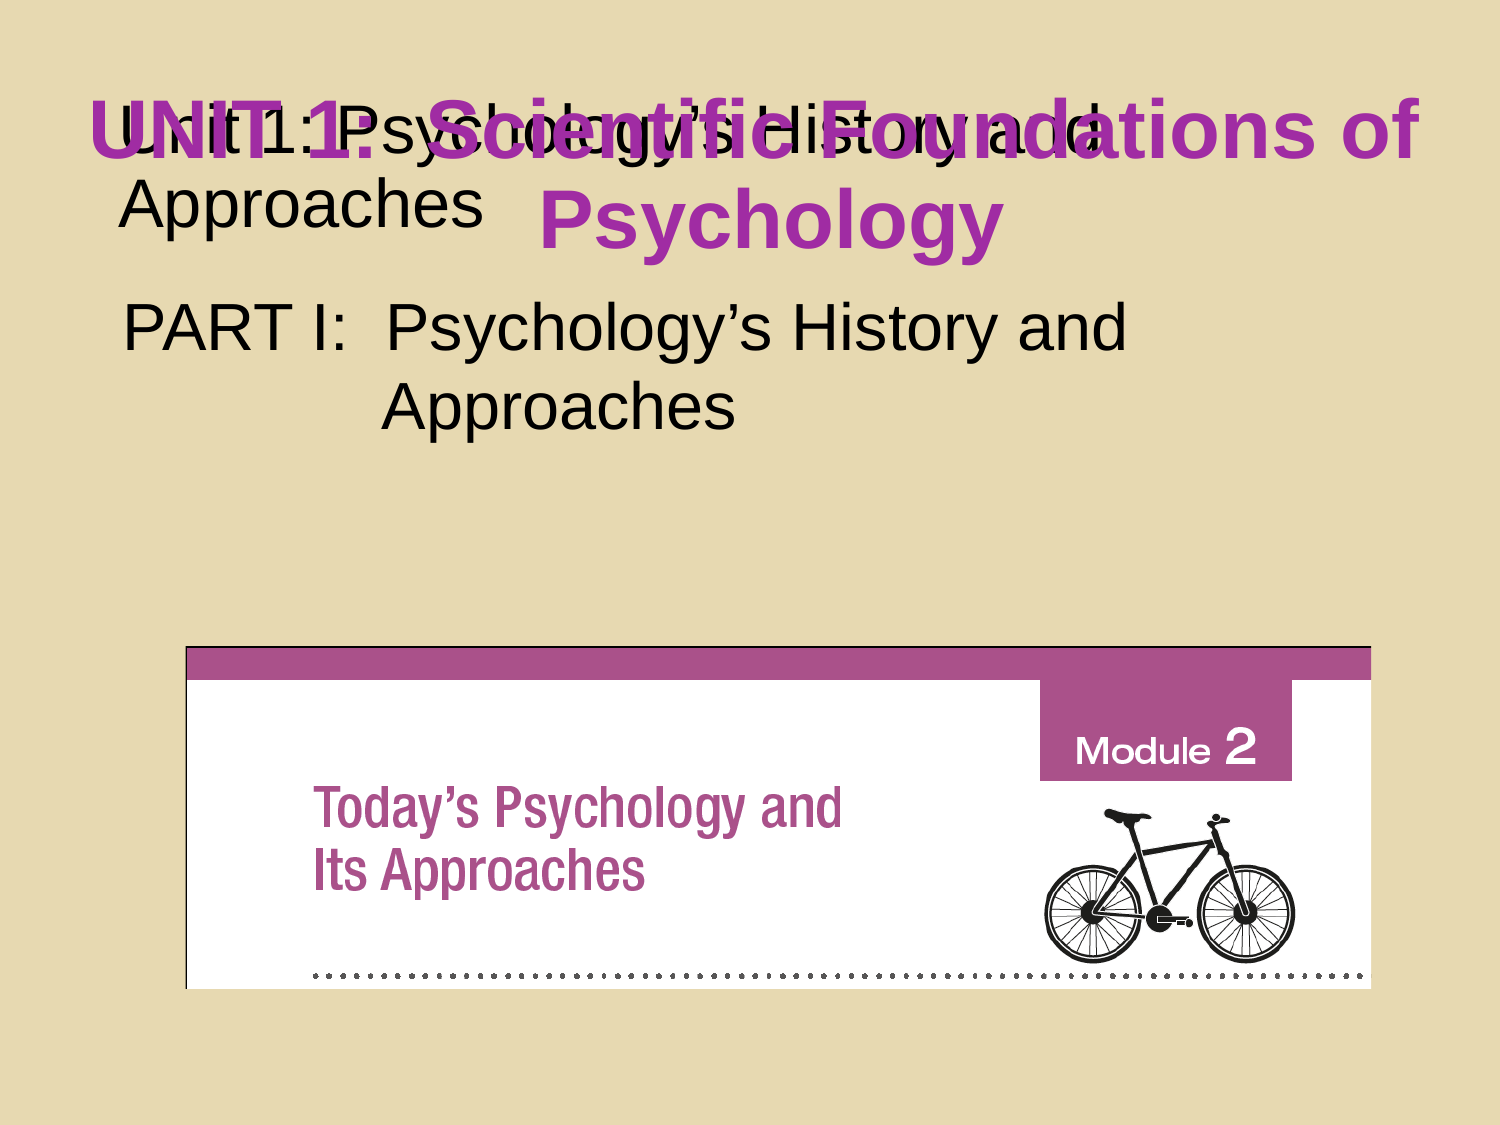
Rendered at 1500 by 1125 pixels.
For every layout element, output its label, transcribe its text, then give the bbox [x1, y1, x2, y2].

text_box PART I: Psychology’s History and Approaches [107, 327, 1397, 451]
text_box UNIT 1: Scientific Foundations of Psychology [73, 27, 1459, 327]
picture [185, 646, 1372, 990]
